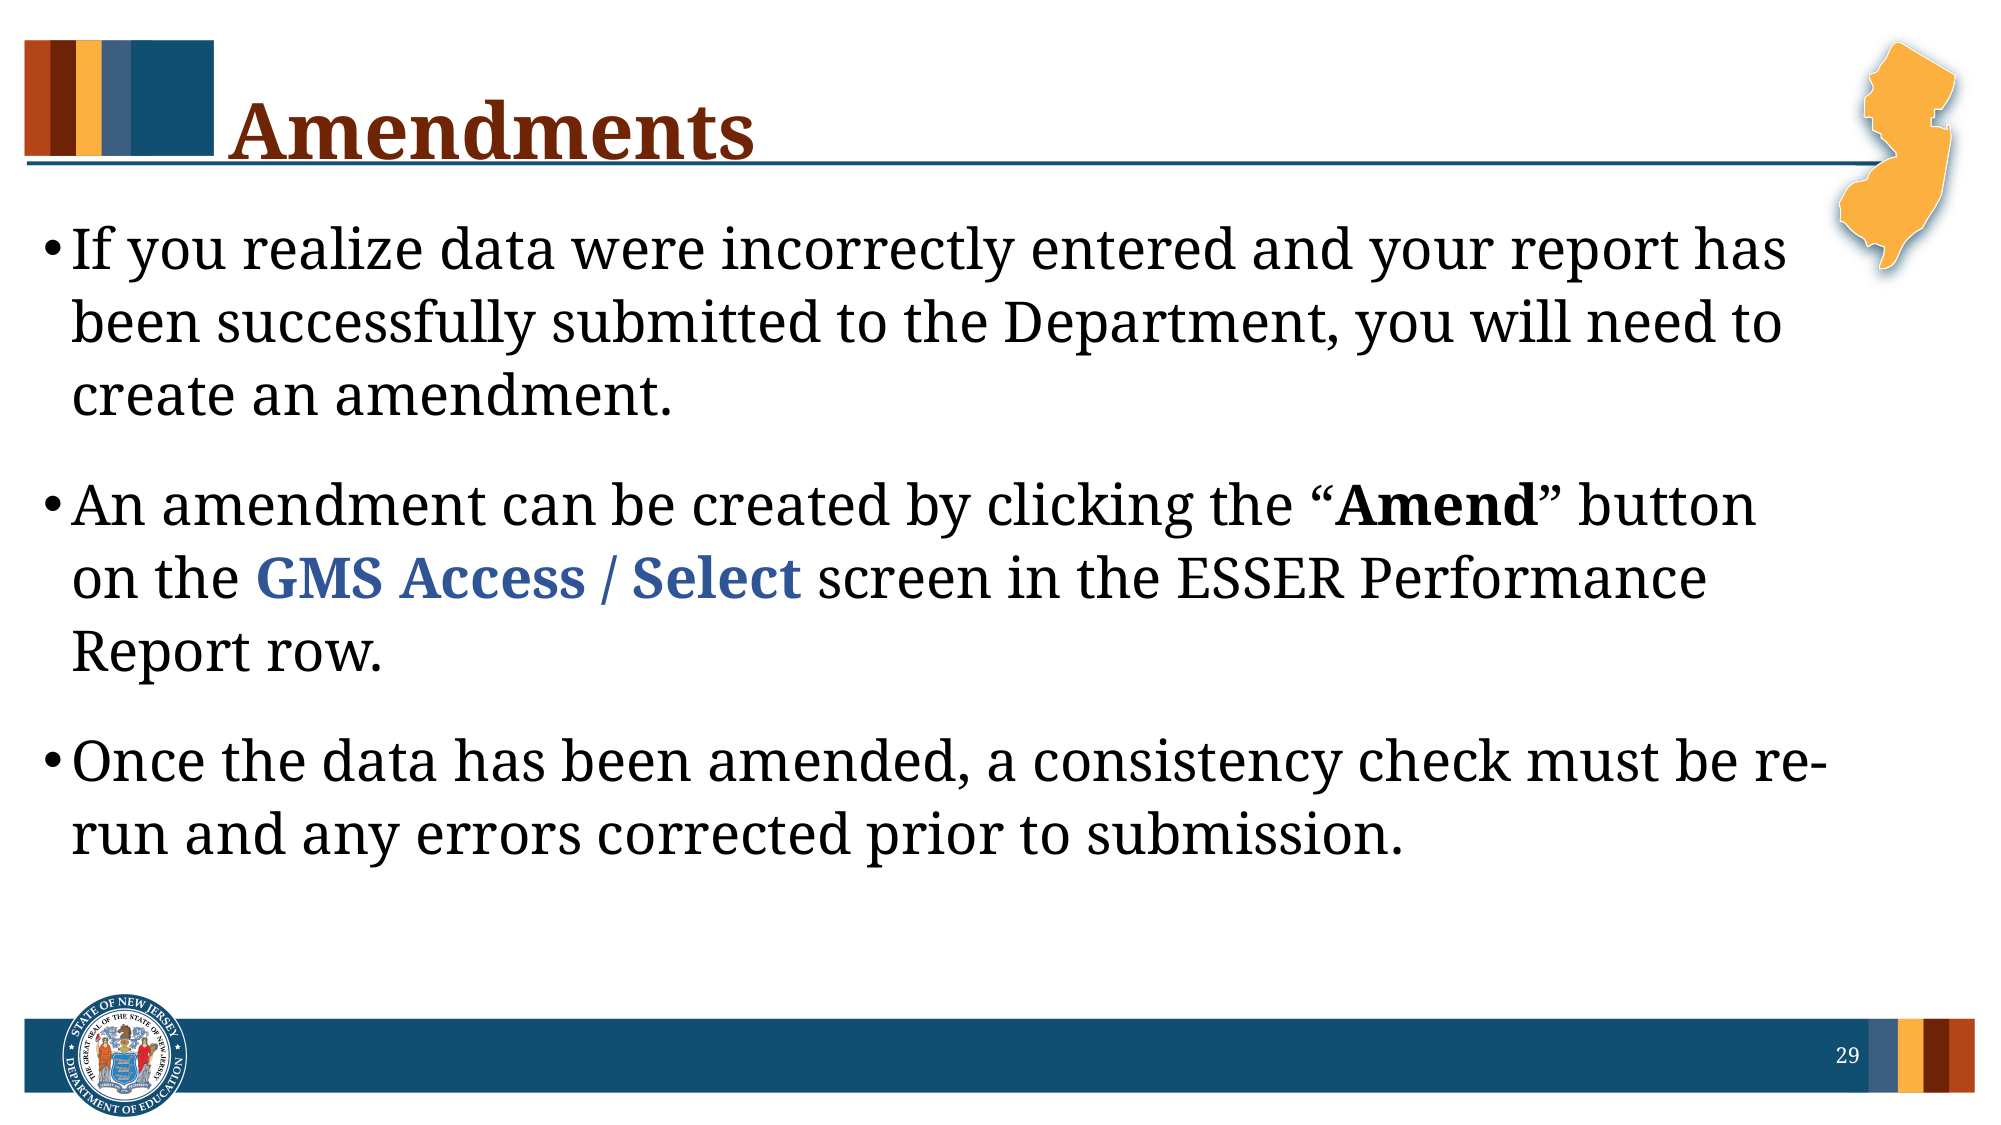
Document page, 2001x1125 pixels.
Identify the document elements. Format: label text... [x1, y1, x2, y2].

slide_number 29 [1425, 1026, 1876, 1087]
picture [24, 992, 1975, 1119]
picture [24, 26, 1976, 295]
title Amendments [214, 73, 1871, 196]
list If you realize data were incorrectly entered and your report has been successfully submitted to the Department, you will need to create an amendment. An amendment can be created by clicking the “Amend” button on the GMS Access / Select screen in the ESSER Performance Report row. Once the data has been amended, a consistency check must be re-run and any errors corrected prior to submission. [28, 200, 1972, 989]
